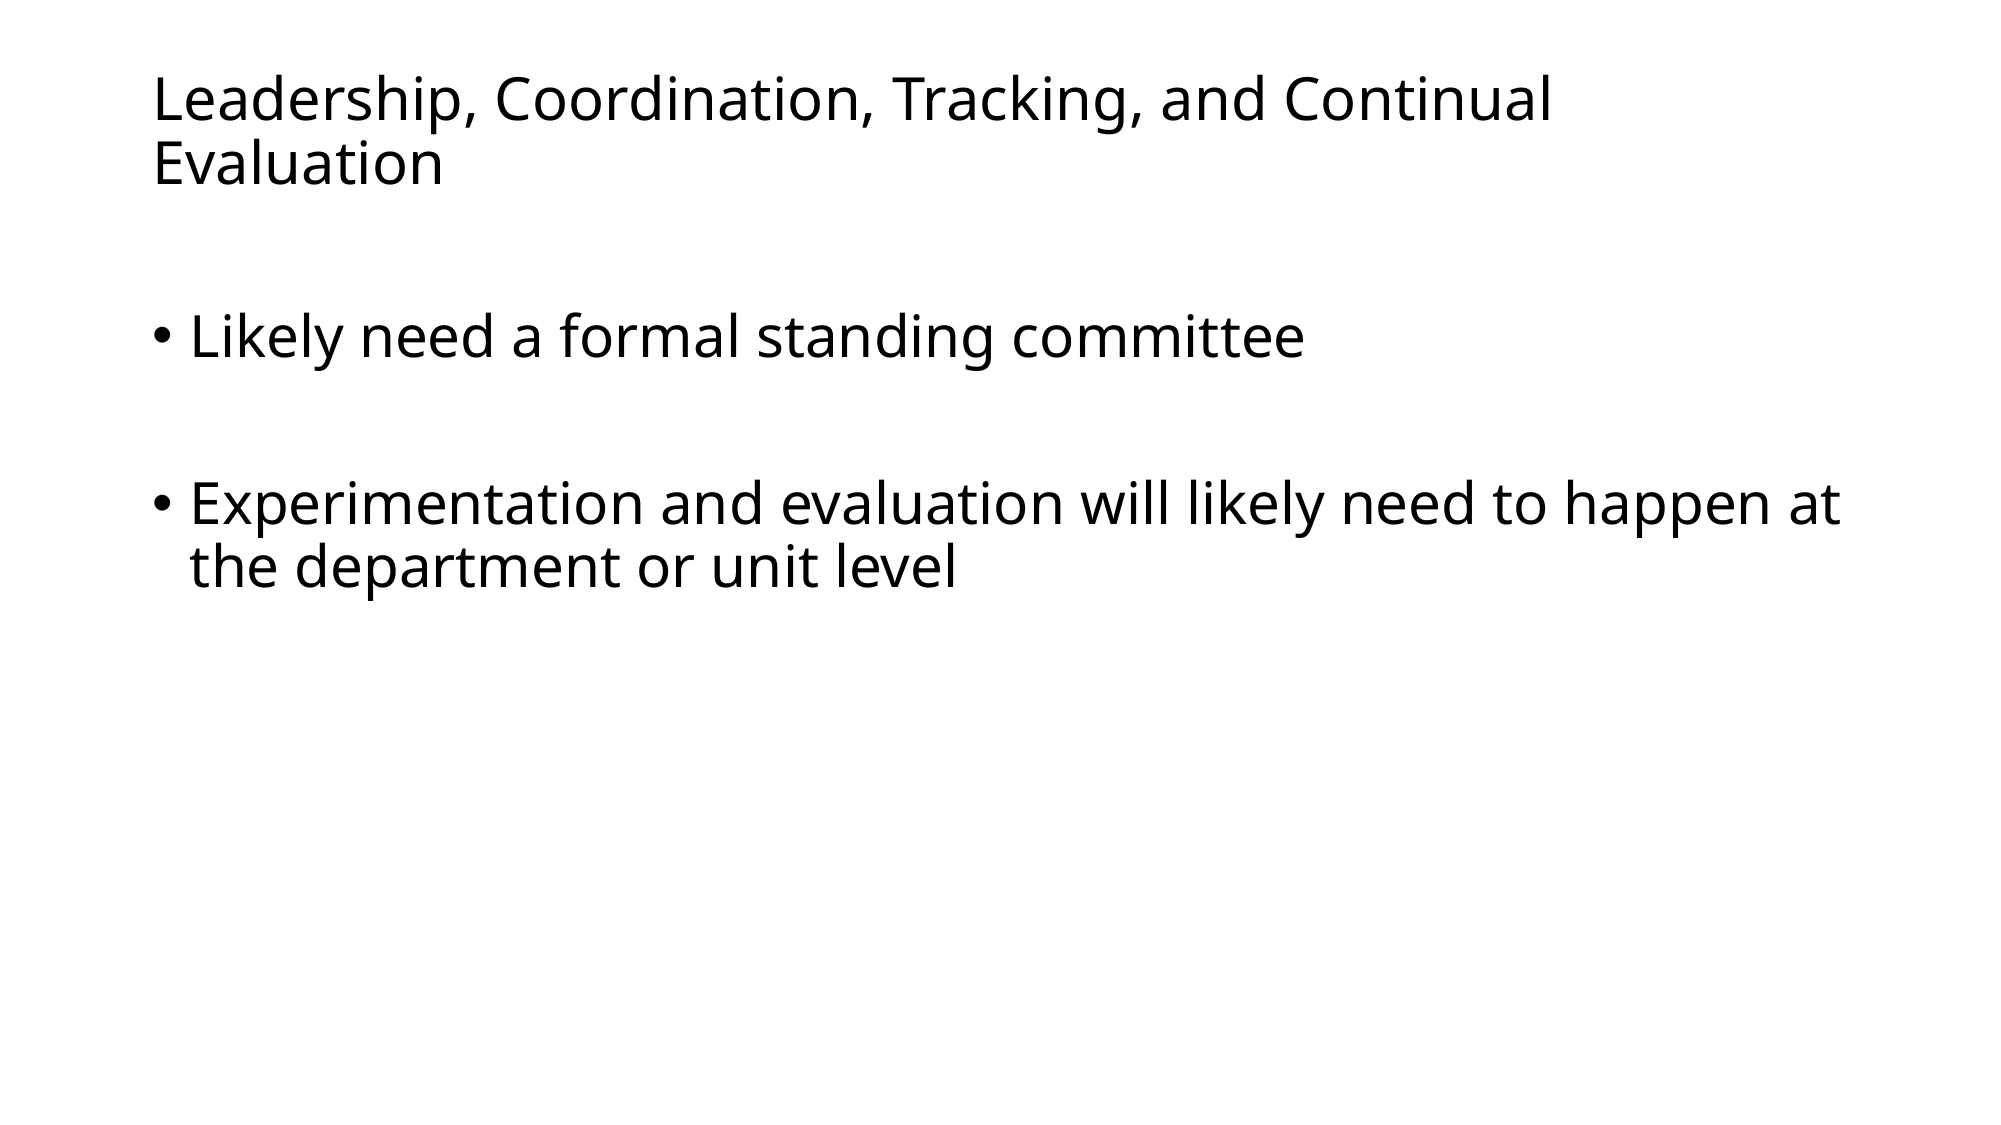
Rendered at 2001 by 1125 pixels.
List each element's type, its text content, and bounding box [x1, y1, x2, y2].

title Leadership, Coordination, Tracking, and Continual Evaluation [137, 59, 1863, 278]
list Likely need a formal standing committee Experimentation and evaluation will likely need to happen at the department or unit level [137, 299, 1863, 1014]
